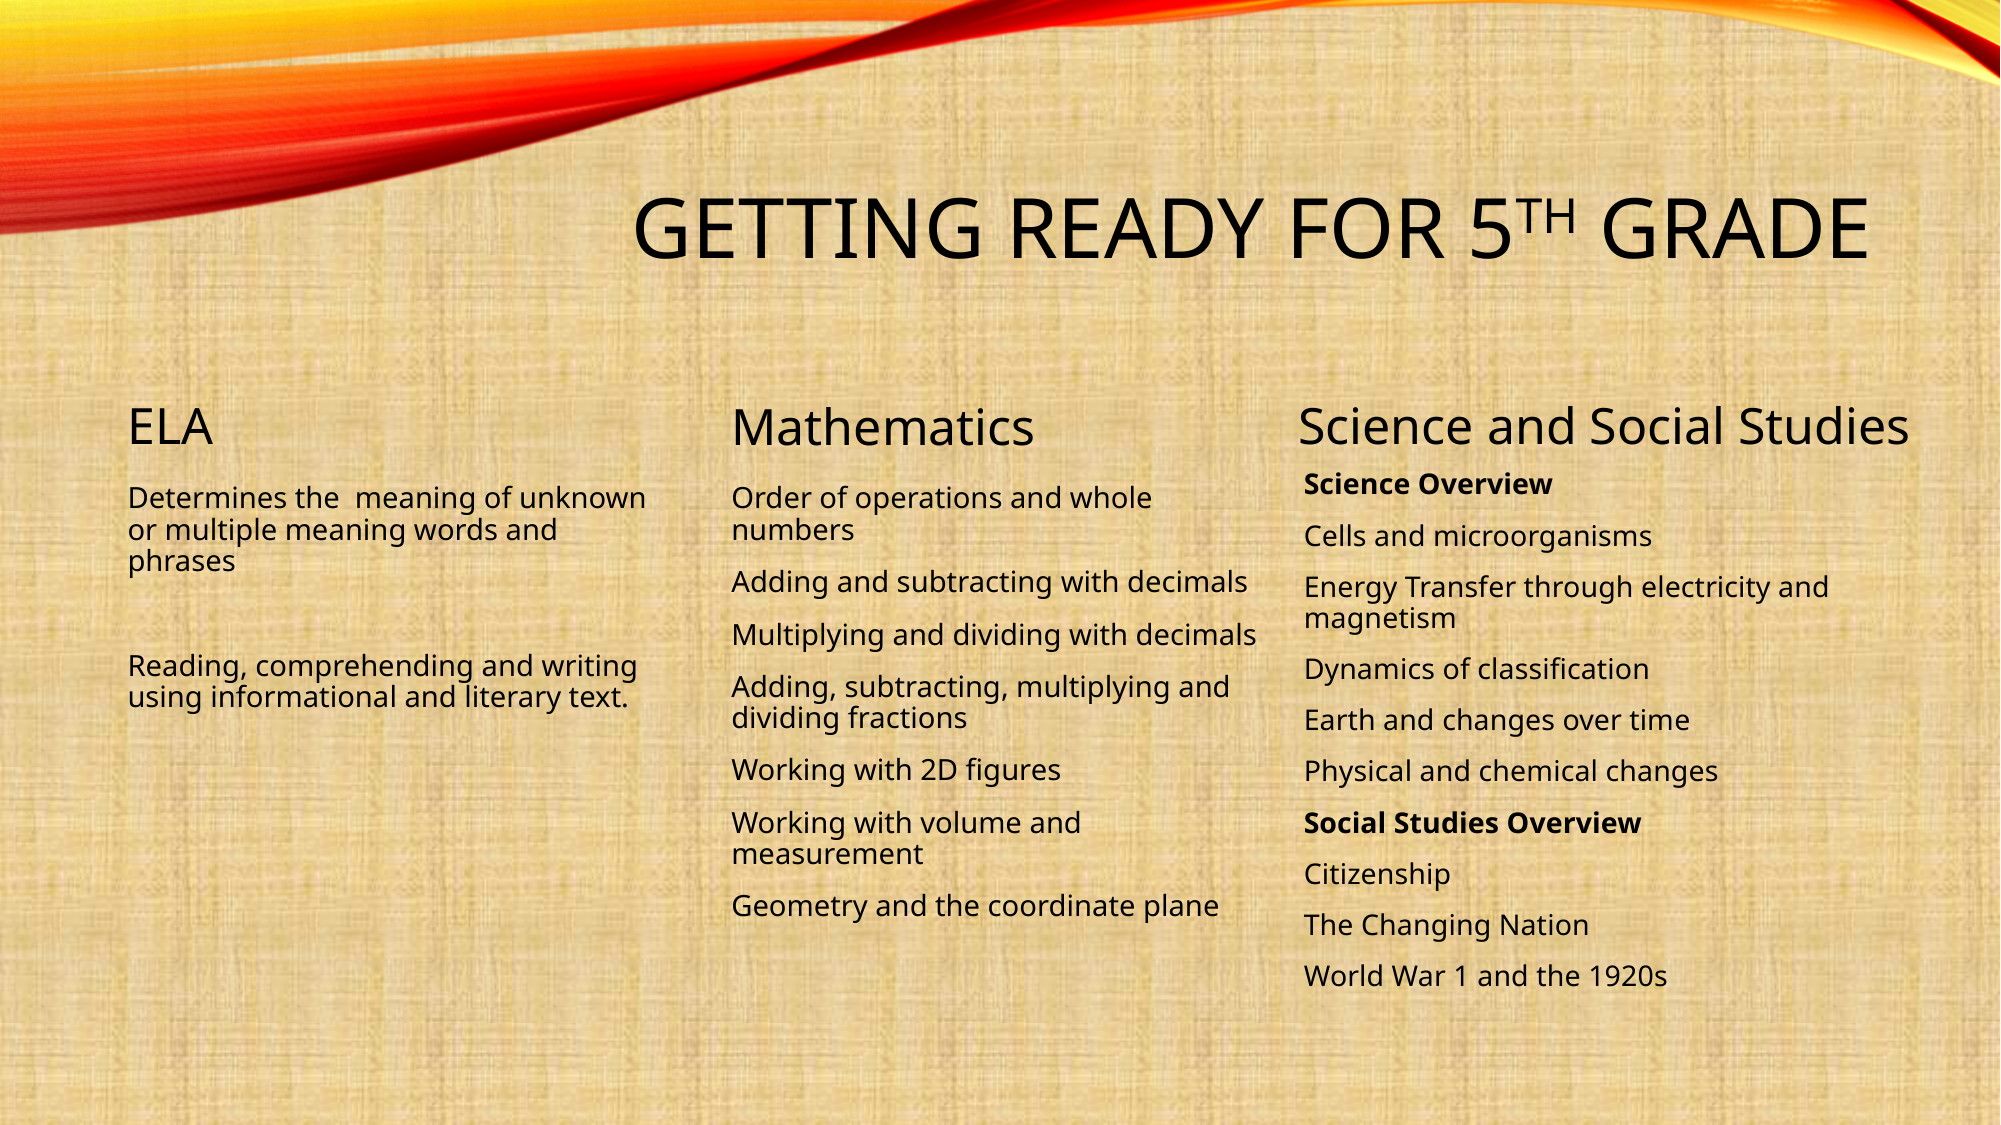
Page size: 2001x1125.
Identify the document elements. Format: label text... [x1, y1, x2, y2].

list Mathematics [716, 361, 1284, 464]
title Getting Ready for 5th Grade [474, 125, 1888, 339]
list Determines the meaning of unknown or multiple meaning words and phrases Reading, comprehending and writing using informational and literary text. [112, 476, 680, 1021]
list Science Overview Cells and microorganisms Energy Transfer through electricity and magnetism Dynamics of classification Earth and changes over time Physical and chemical changes Social Studies Overview Citizenship The Changing Nation World War 1 and the 1920s [1288, 462, 1856, 1007]
list Order of operations and whole numbers Adding and subtracting with decimals Multiplying and dividing with decimals Adding, subtracting, multiplying and dividing fractions Working with 2D figures Working with volume and measurement Geometry and the coordinate plane [716, 476, 1284, 1021]
list Science and Social Studies [1283, 359, 1968, 463]
picture [0, 0, 2001, 1125]
list ELA [112, 361, 680, 463]
